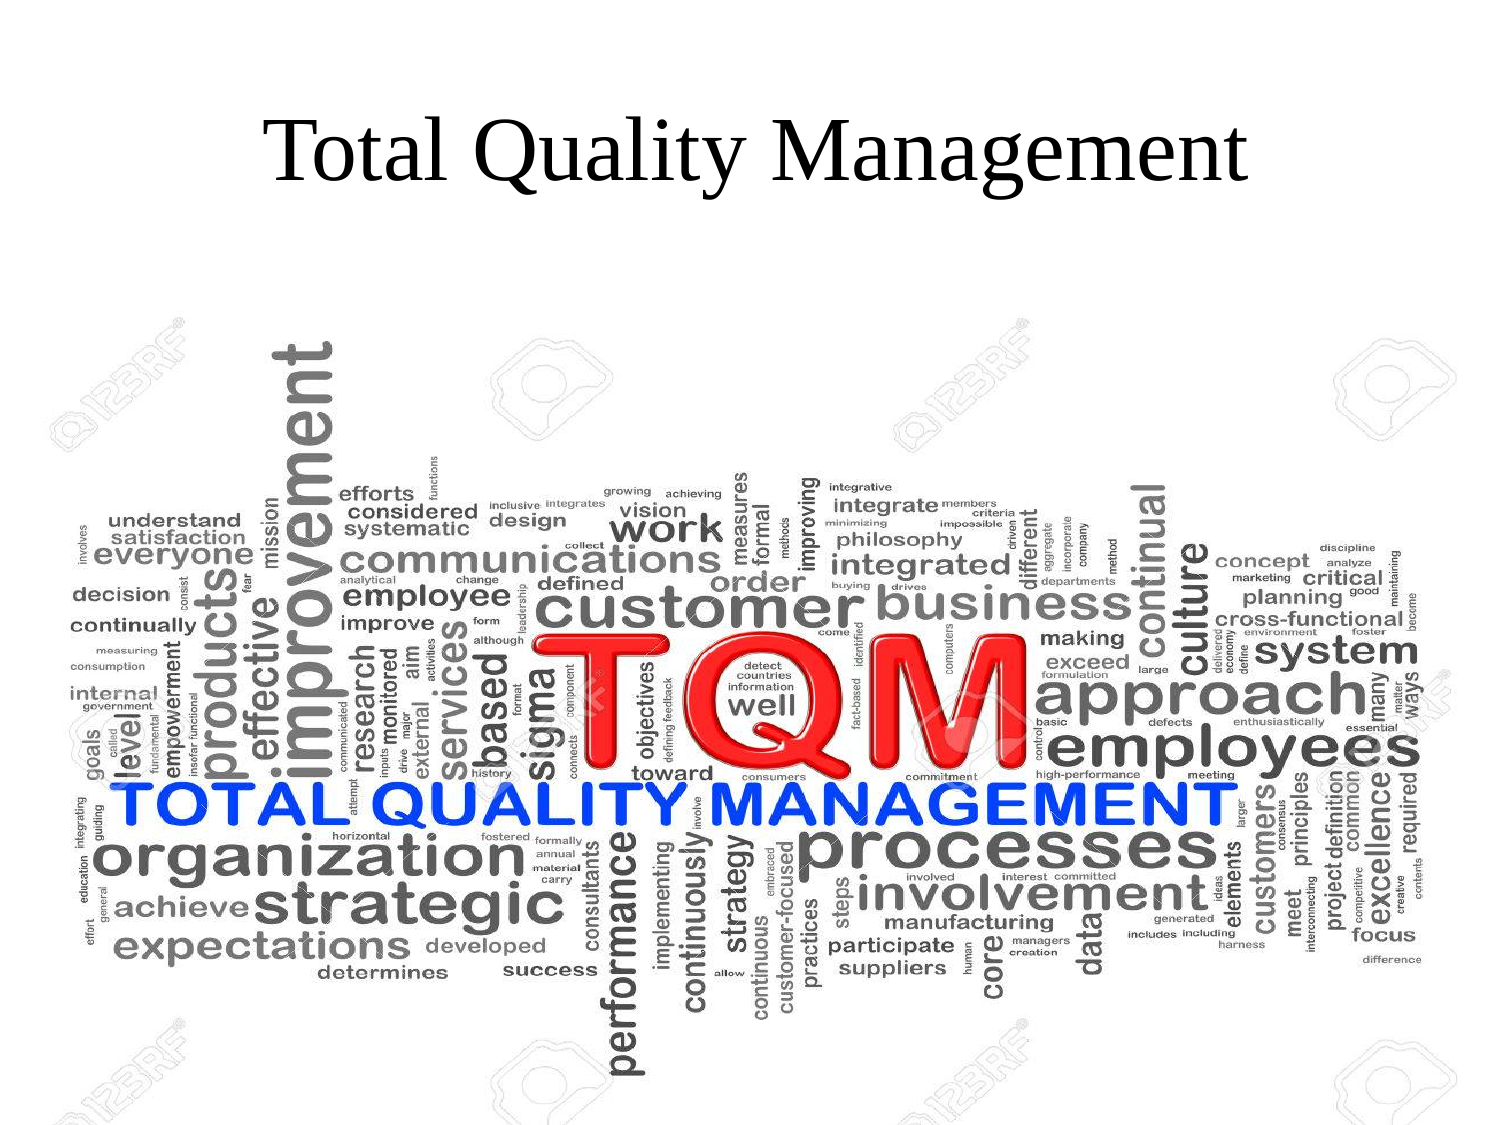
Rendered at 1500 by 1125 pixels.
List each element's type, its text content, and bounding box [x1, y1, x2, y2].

title Total Quality Management [118, 50, 1394, 238]
picture [7, 287, 1500, 1125]
